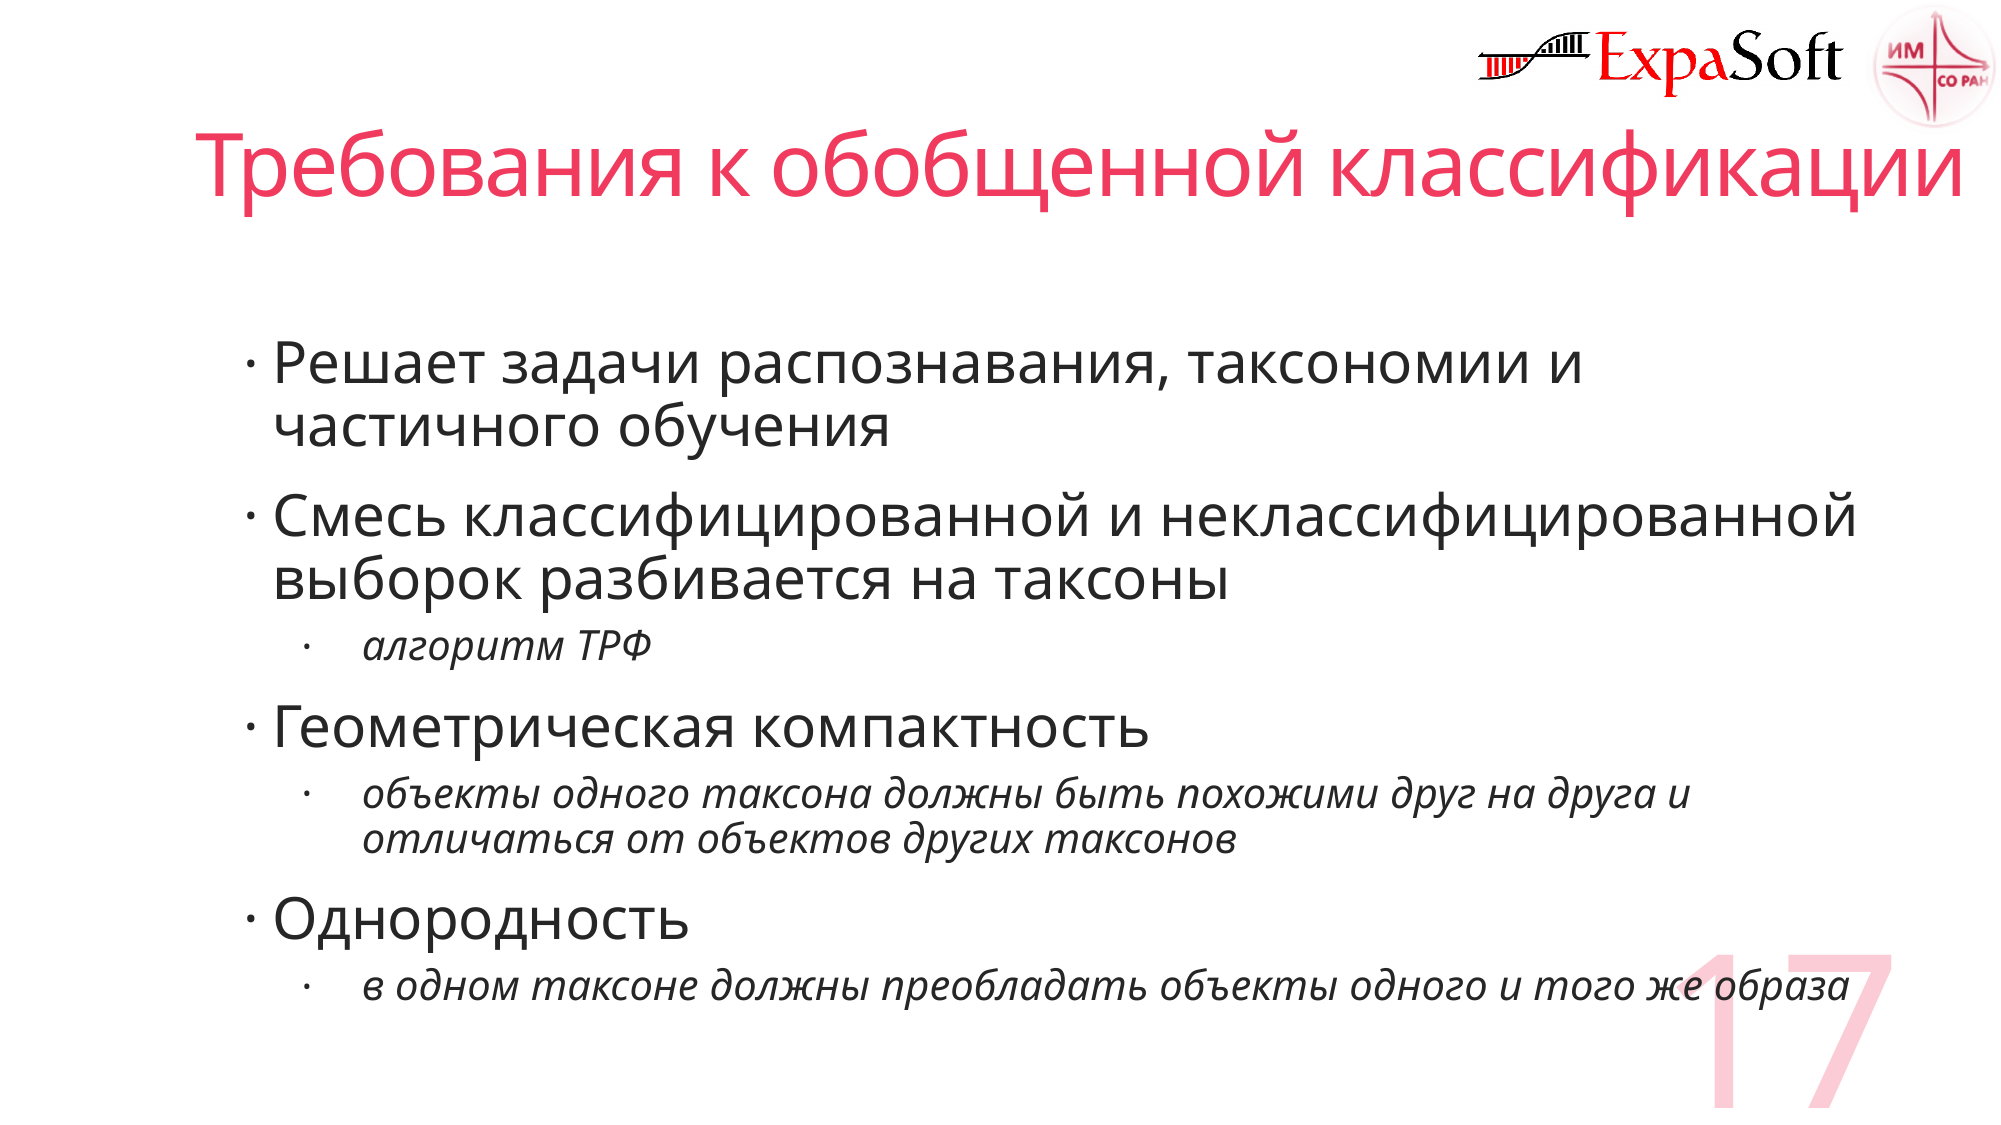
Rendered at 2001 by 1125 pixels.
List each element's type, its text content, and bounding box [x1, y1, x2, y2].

list Решает задачи распознавания, таксономии и частичного обучения Смесь классифицированной и неклассифицированной выборок разбивается на таксоны алгоритм ТРФ Геометрическая компактность объекты одного таксона должны быть похожими друг на друга и отличаться от объектов других таксонов Однородность в одном таксоне должны преобладать объекты одного и того же образа [228, 326, 1879, 1083]
slide_number 17 [1437, 963, 1918, 1125]
title Требования к обобщенной классификации [180, 90, 2000, 249]
picture [1477, 30, 1844, 90]
